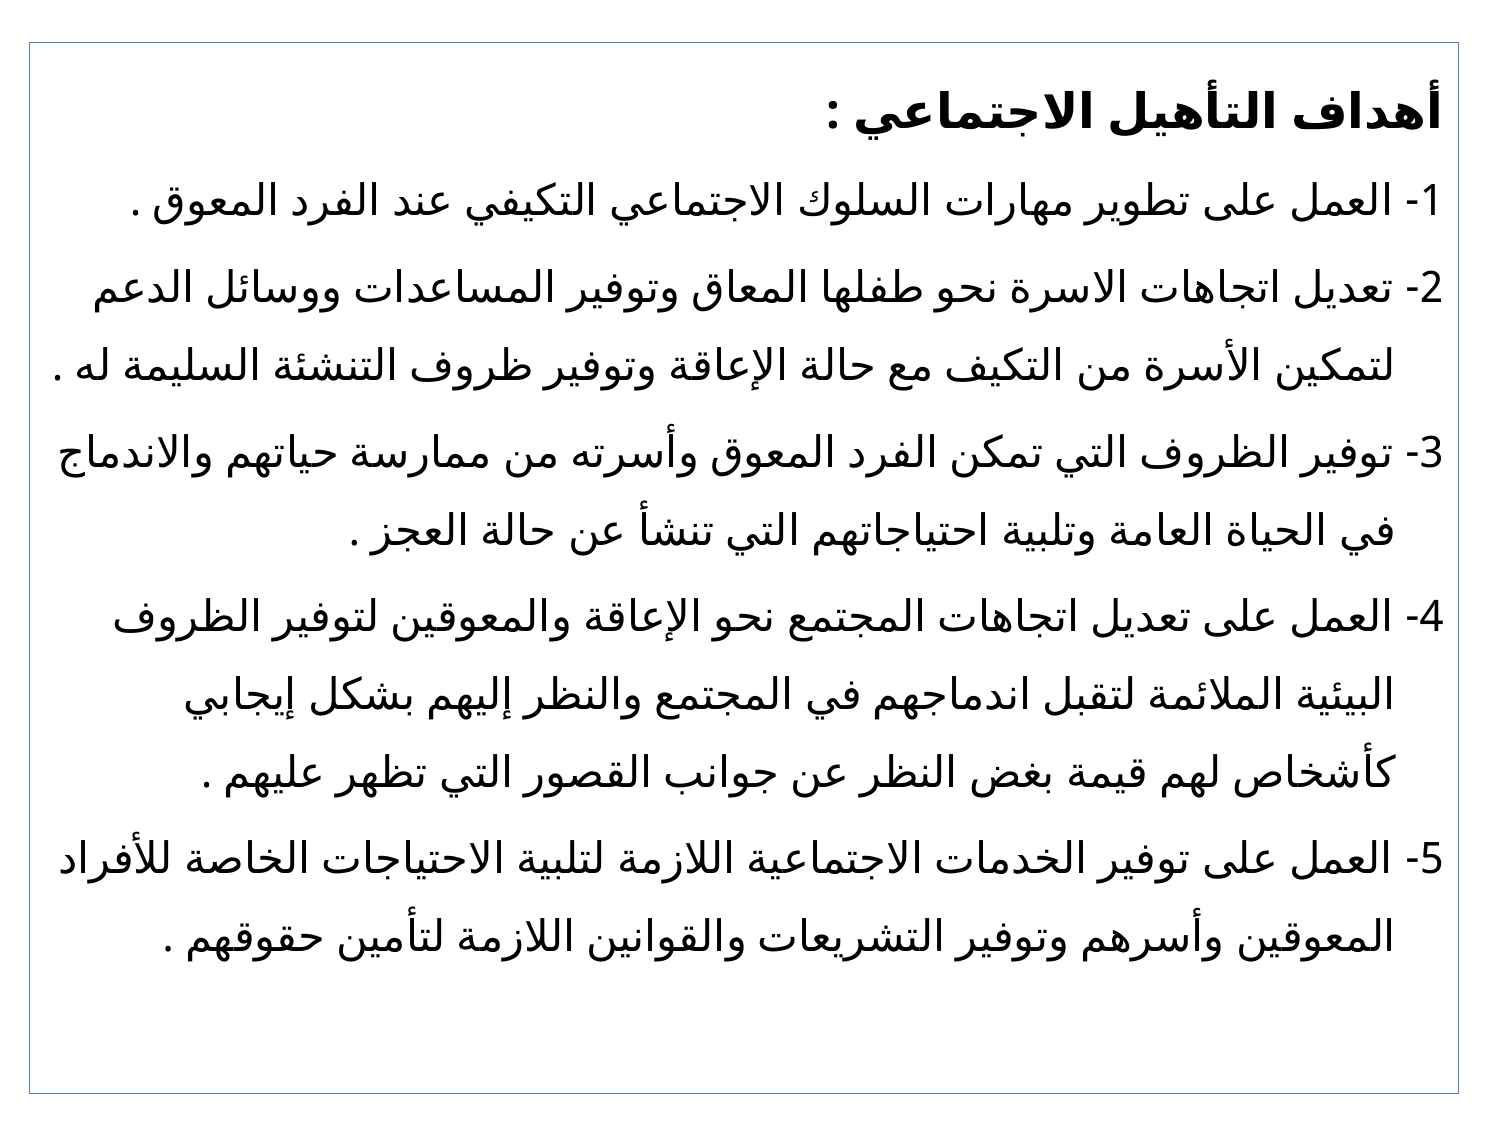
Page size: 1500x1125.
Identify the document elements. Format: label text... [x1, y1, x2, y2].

list أهداف التأهيل الاجتماعي : 1- العمل على تطوير مهارات السلوك الاجتماعي التكيفي عند الفرد المعوق . 2- تعديل اتجاهات الاسرة نحو طفلها المعاق وتوفير المساعدات ووسائل الدعم لتمكين الأسرة من التكيف مع حالة الإعاقة وتوفير ظروف التنشئة السليمة له . 3- توفير الظروف التي تمكن الفرد المعوق وأسرته من ممارسة حياتهم والاندماج في الحياة العامة وتلبية احتياجاتهم التي تنشأ عن حالة العجز . 4- العمل على تعديل اتجاهات المجتمع نحو الإعاقة والمعوقين لتوفير الظروف البيئية الملائمة لتقبل اندماجهم في المجتمع والنظر إليهم بشكل إيجابي كأشخاص لهم قيمة بغض النظر عن جوانب القصور التي تظهر عليهم . 5- العمل على توفير الخدمات الاجتماعية اللازمة لتلبية الاحتياجات الخاصة للأفراد المعوقين وأسرهم وتوفير التشريعات والقوانين اللازمة لتأمين حقوقهم . [29, 42, 1459, 1094]
